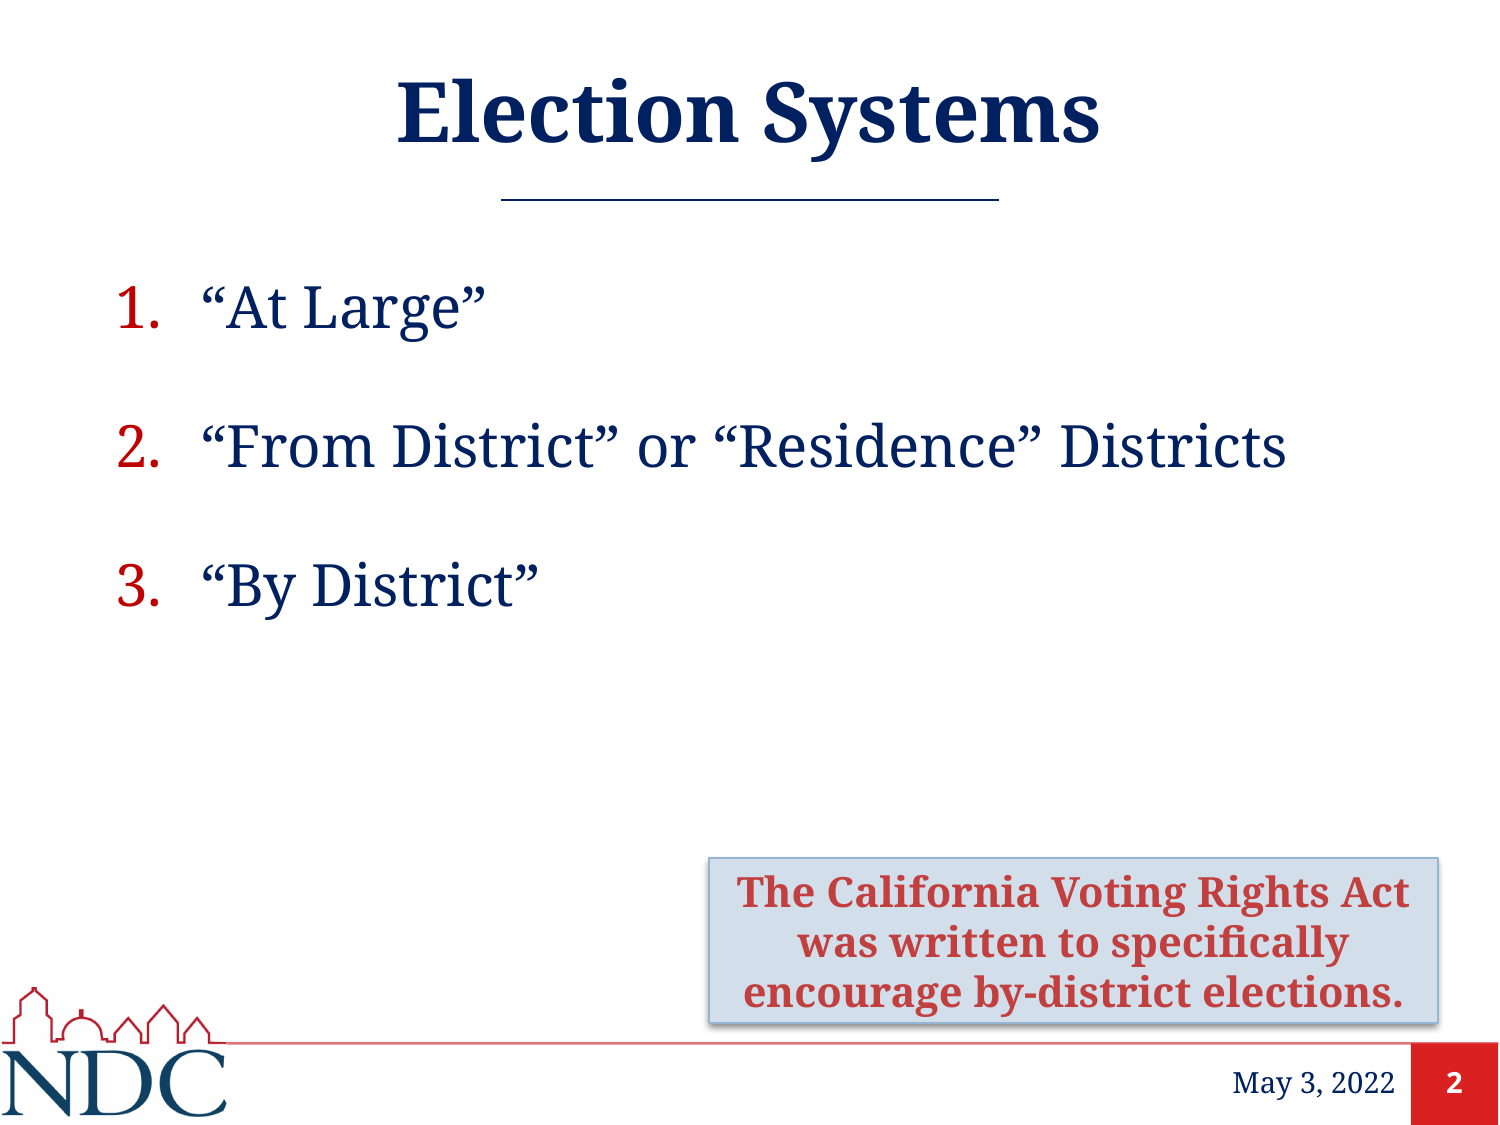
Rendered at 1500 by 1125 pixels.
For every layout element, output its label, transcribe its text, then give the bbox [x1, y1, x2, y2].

list “At Large” “From District” or “Residence” Districts “By District” [100, 262, 1438, 773]
title Election Systems [0, 34, 1500, 185]
picture [1, 987, 227, 1125]
text_box The California Voting Rights Act was written to specifically encourage by-district elections. [709, 858, 1438, 1024]
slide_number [973, 1051, 1411, 1112]
